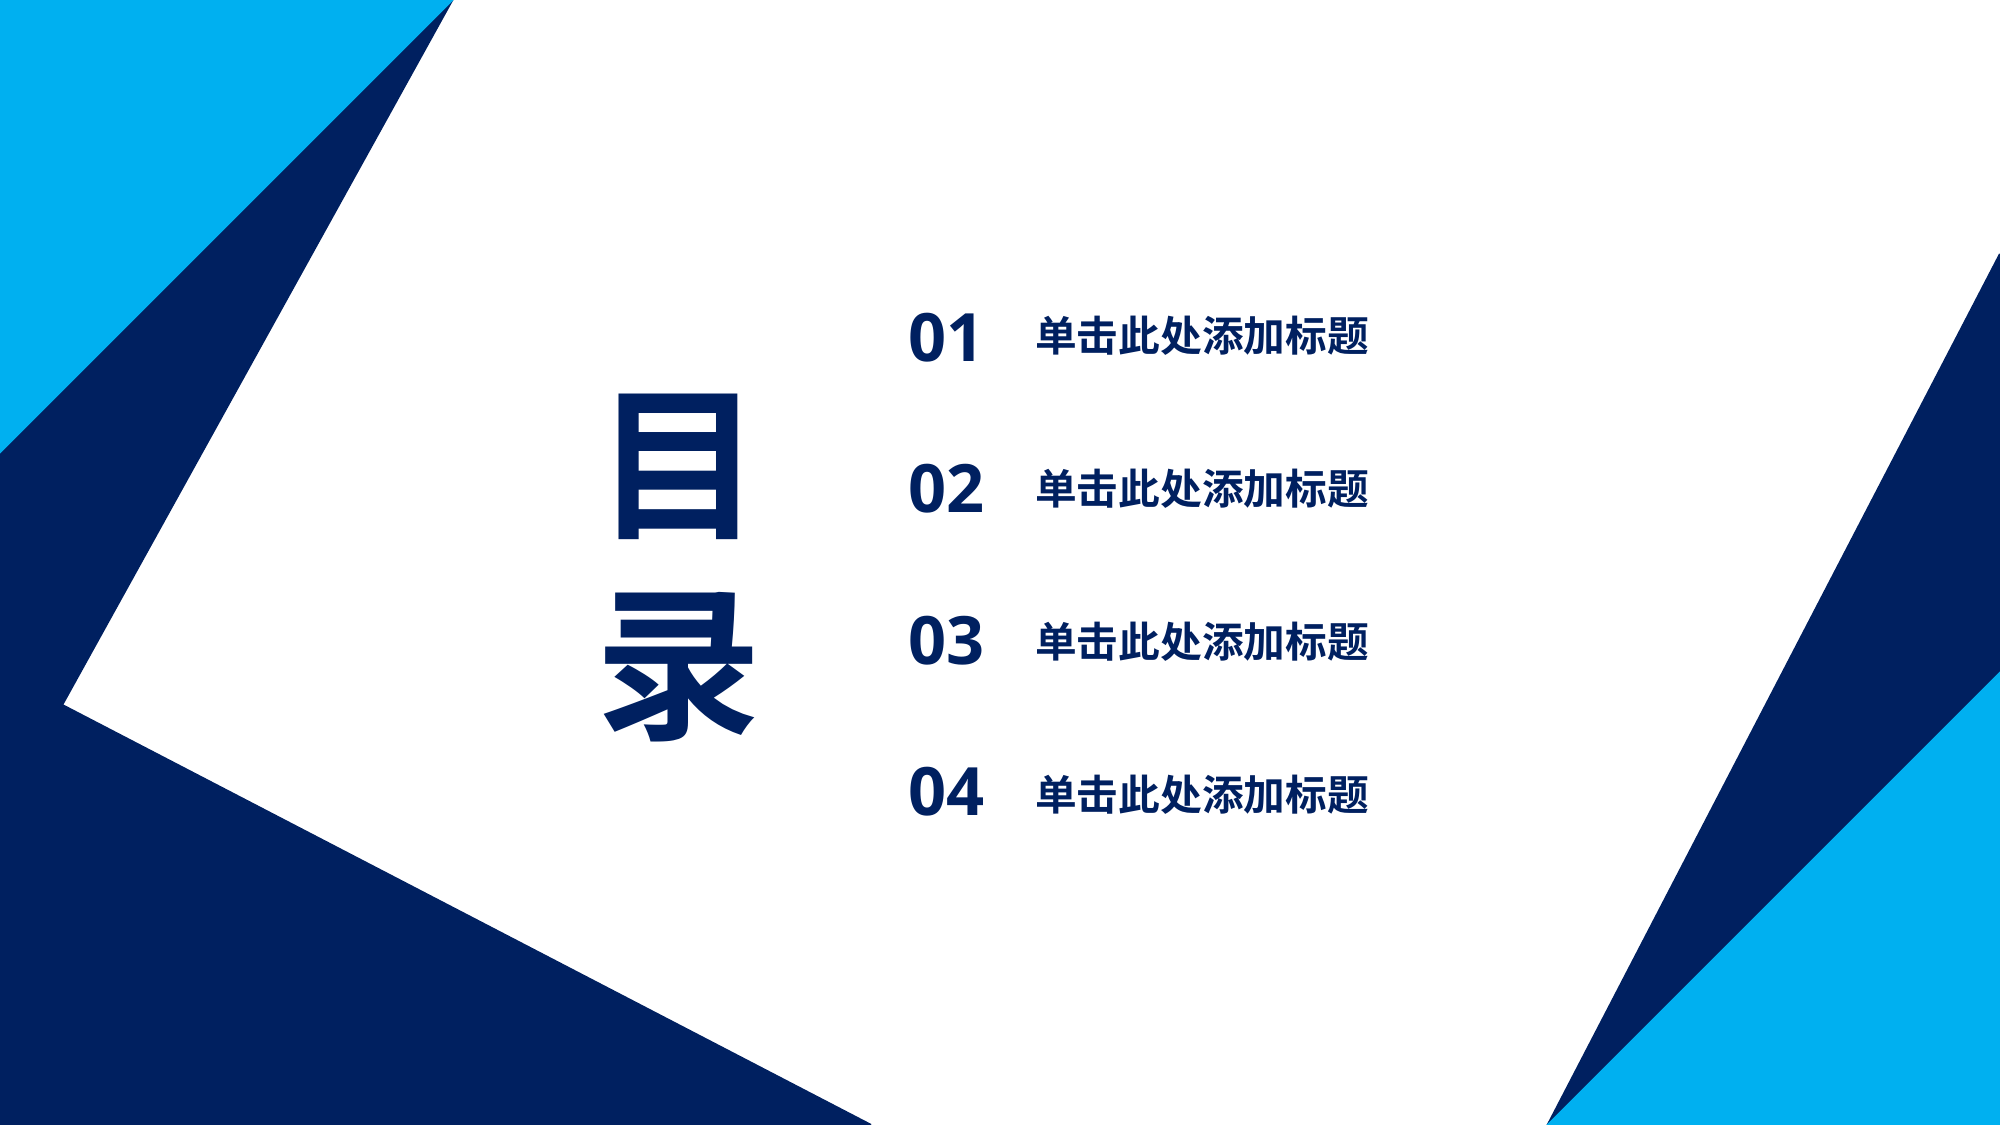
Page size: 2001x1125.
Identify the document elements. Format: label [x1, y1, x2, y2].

text_box [1338, 463, 2000, 916]
text_box [0, 2, 453, 818]
text_box [0, 0, 454, 454]
text_box [0, 704, 872, 1125]
text_box [567, 287, 1433, 838]
